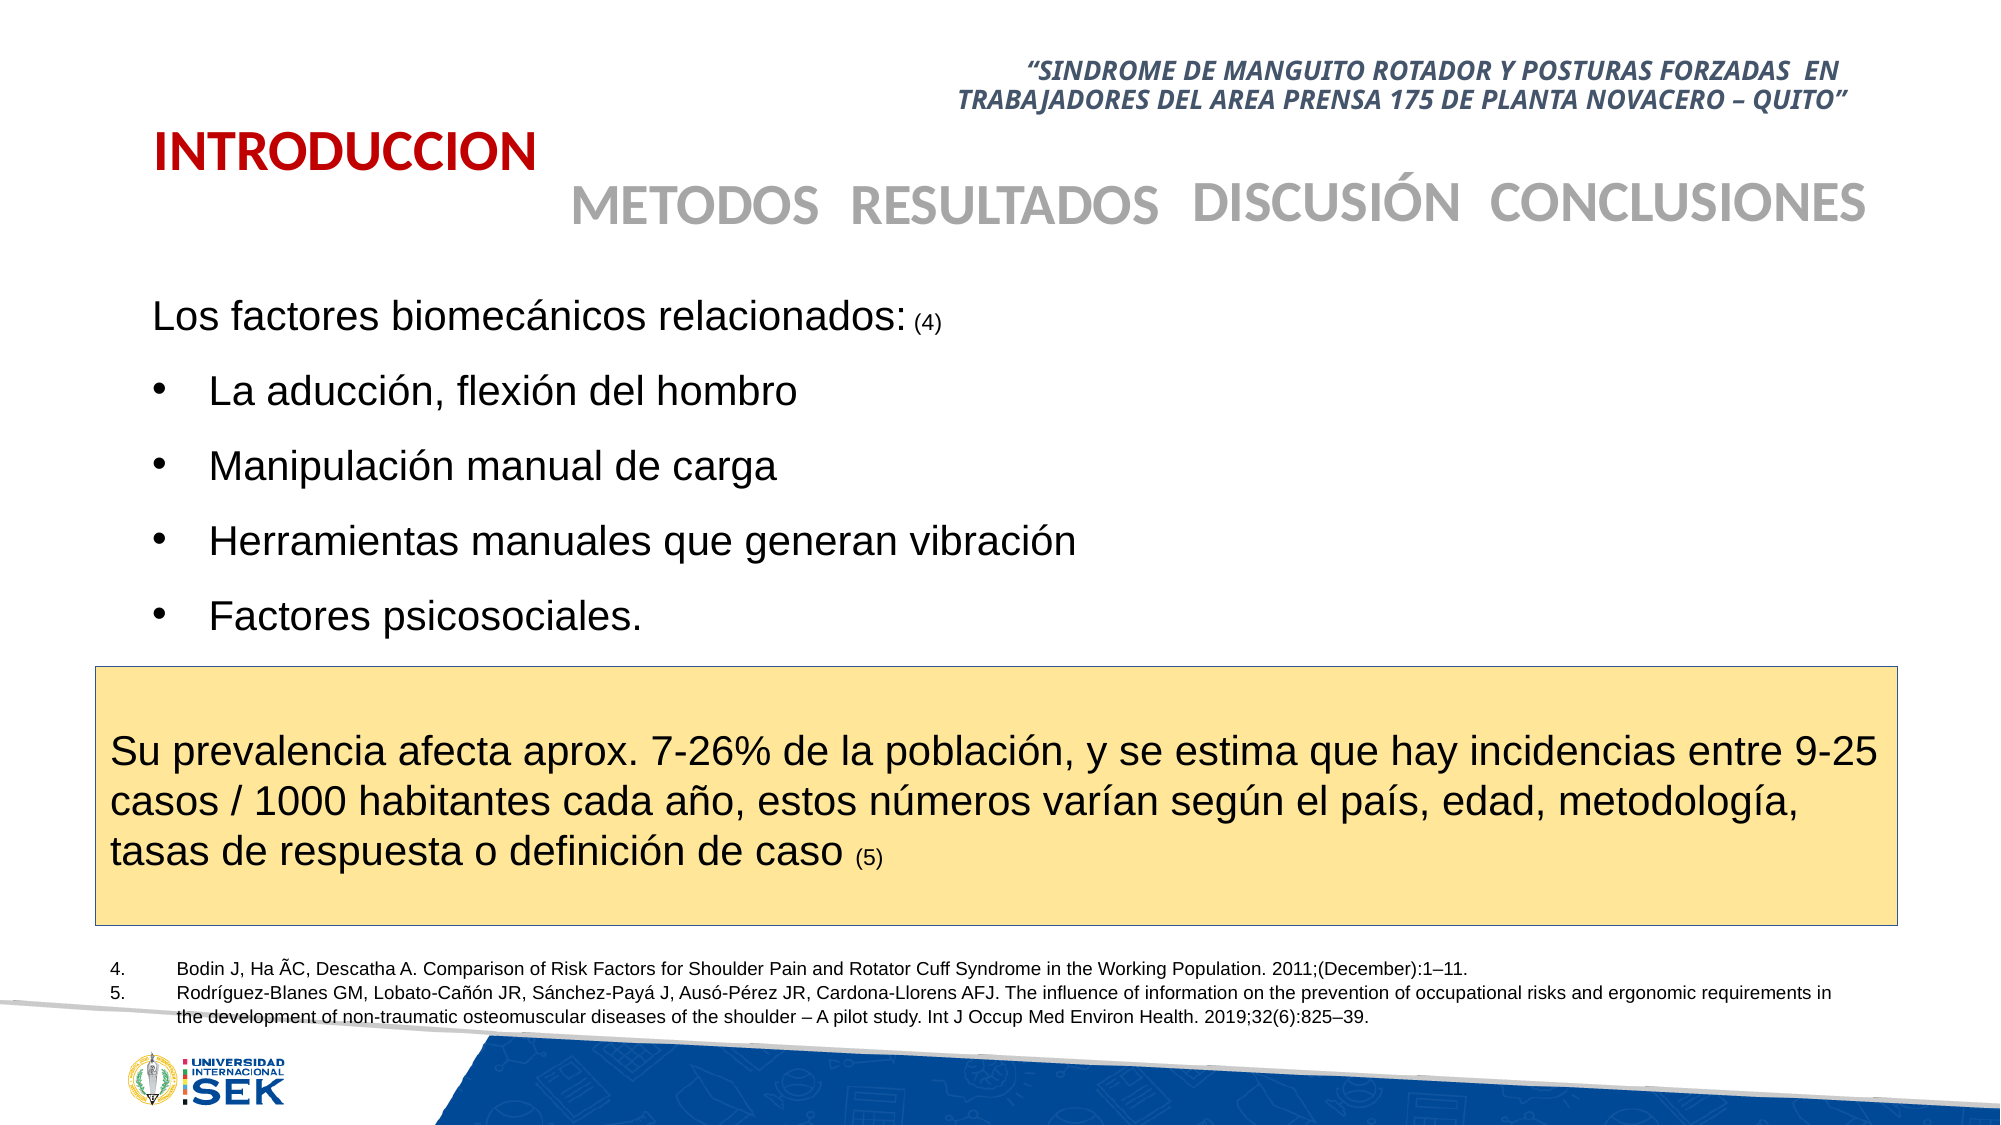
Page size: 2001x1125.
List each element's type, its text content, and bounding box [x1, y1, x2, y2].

text_box METODOS [554, 104, 835, 255]
text_box RESULTADOS [835, 104, 1214, 255]
text_box CONCLUSIONES [1475, 155, 1896, 241]
title “SINDROME DE MANGUITO ROTADOR Y POSTURAS FORZADAS EN TRABAJADORES DEL AREA PRENSA 175 DE PLANTA NOVACERO – QUITO” [870, 31, 1863, 142]
text_box DISCUSIÓN [1176, 155, 1475, 241]
picture [0, 957, 2000, 1125]
text_box Los factores biomecánicos relacionados: (4) La aducción, flexión del hombro Manipulación manual de carga Herramientas manuales que generan vibración Factores psicosociales. [137, 256, 1099, 646]
text_box INTRODUCCION [137, 104, 554, 256]
text_box Bodin J, Ha ÃC, Descatha A. Comparison of Risk Factors for Shoulder Pain and Rotator Cuff Syndrome in the Working Population. 2011;(December):1–11. Rodríguez-Blanes GM, Lobato-Cañón JR, Sánchez-Payá J, Ausó-Pérez JR, Cardona-Llorens AFJ. The influence of information on the prevention of occupational risks and ergonomic requirements in the development of non-traumatic osteomuscular diseases of the shoulder – A pilot study. Int J Occup Med Environ Health. 2019;32(6):825–39. [95, 947, 1863, 1035]
text_box Su prevalencia afecta aprox. 7-26% de la población, y se estima que hay incidencias entre 9-25 casos / 1000 habitantes cada año, estos números varían según el país, edad, metodología, tasas de respuesta o definición de caso (5) [95, 666, 1898, 926]
